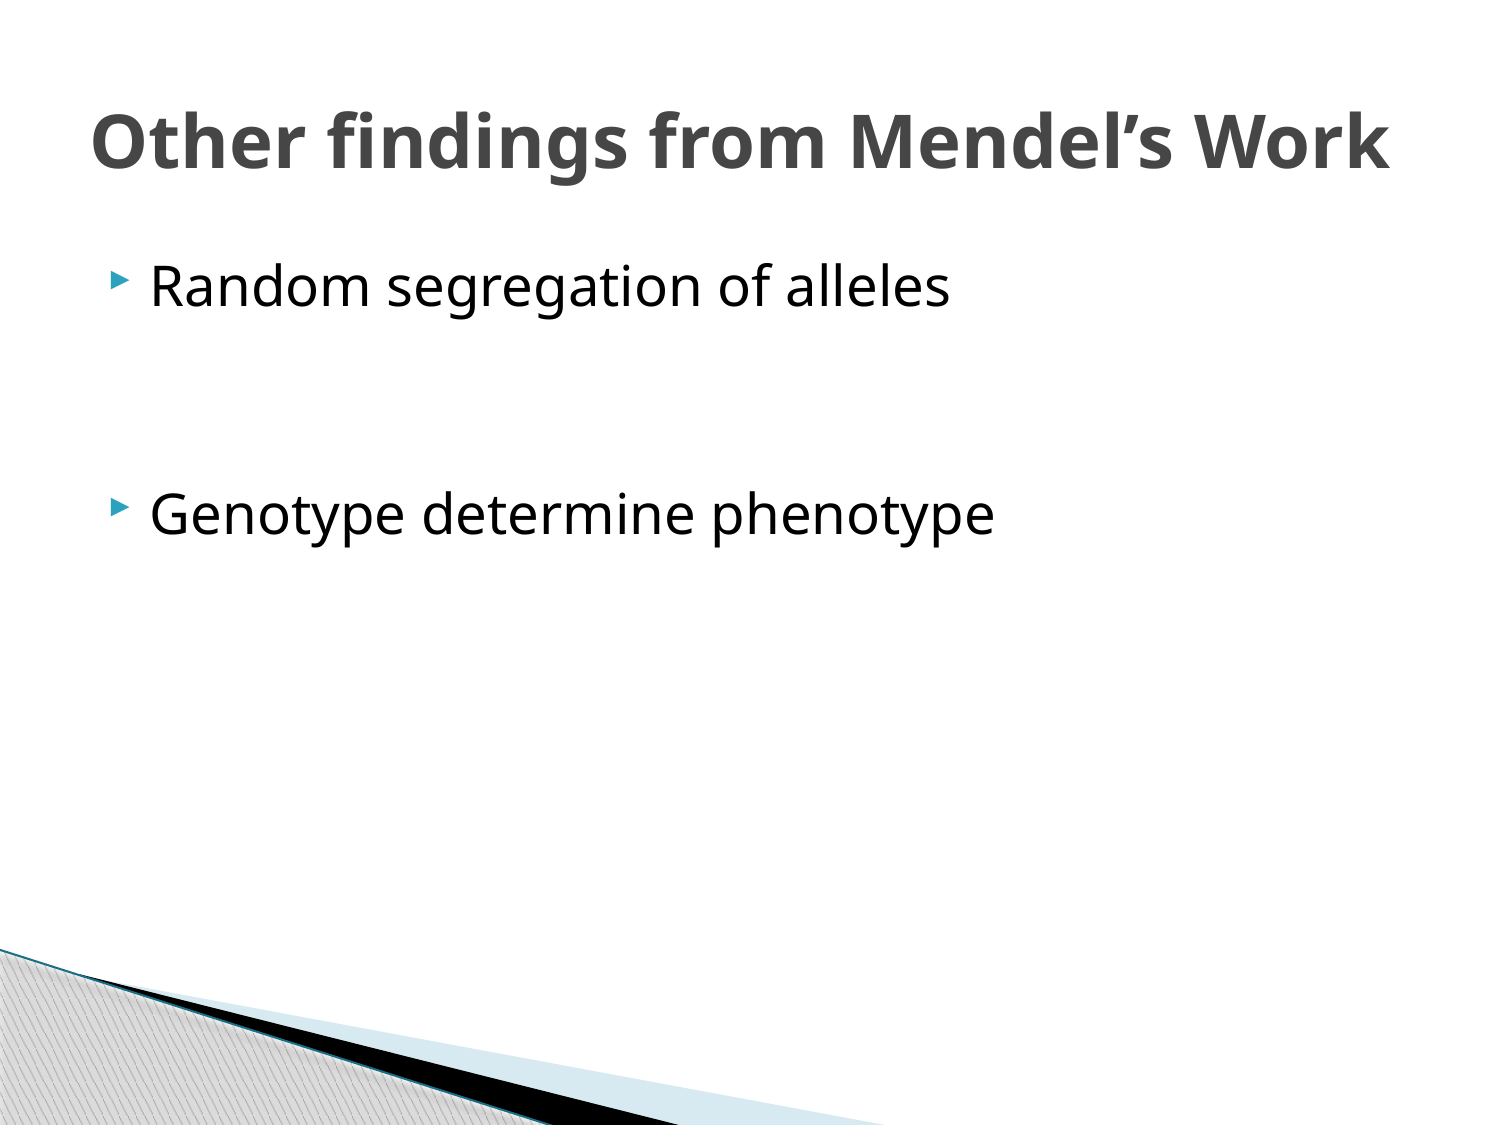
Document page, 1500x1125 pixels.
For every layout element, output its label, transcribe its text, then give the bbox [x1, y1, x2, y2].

title Other findings from Mendel’s Work [75, 45, 1425, 233]
list Random segregation of alleles Genotype determine phenotype [75, 243, 1425, 986]
